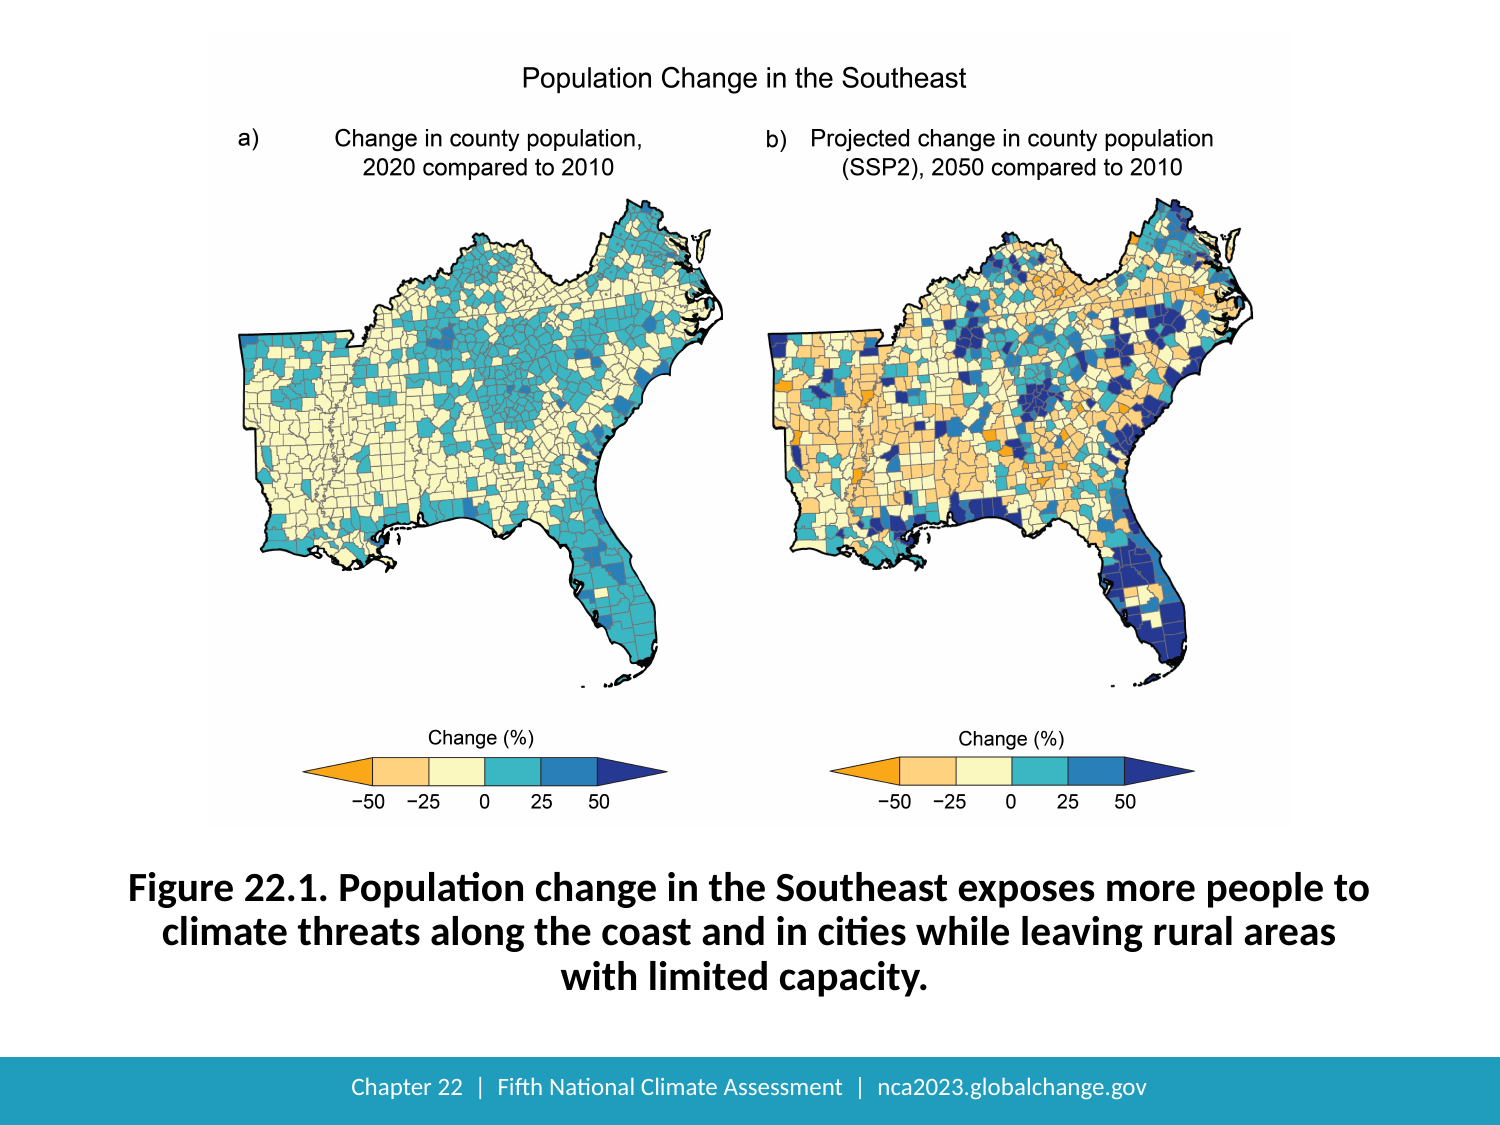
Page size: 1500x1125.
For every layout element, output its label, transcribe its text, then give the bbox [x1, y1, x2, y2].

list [208, 31, 1292, 828]
title Figure 22.1. Population change in the Southeast exposes more people to climate threats along the coast and in cities while leaving rural areas with limited capacity. [102, 855, 1398, 1009]
